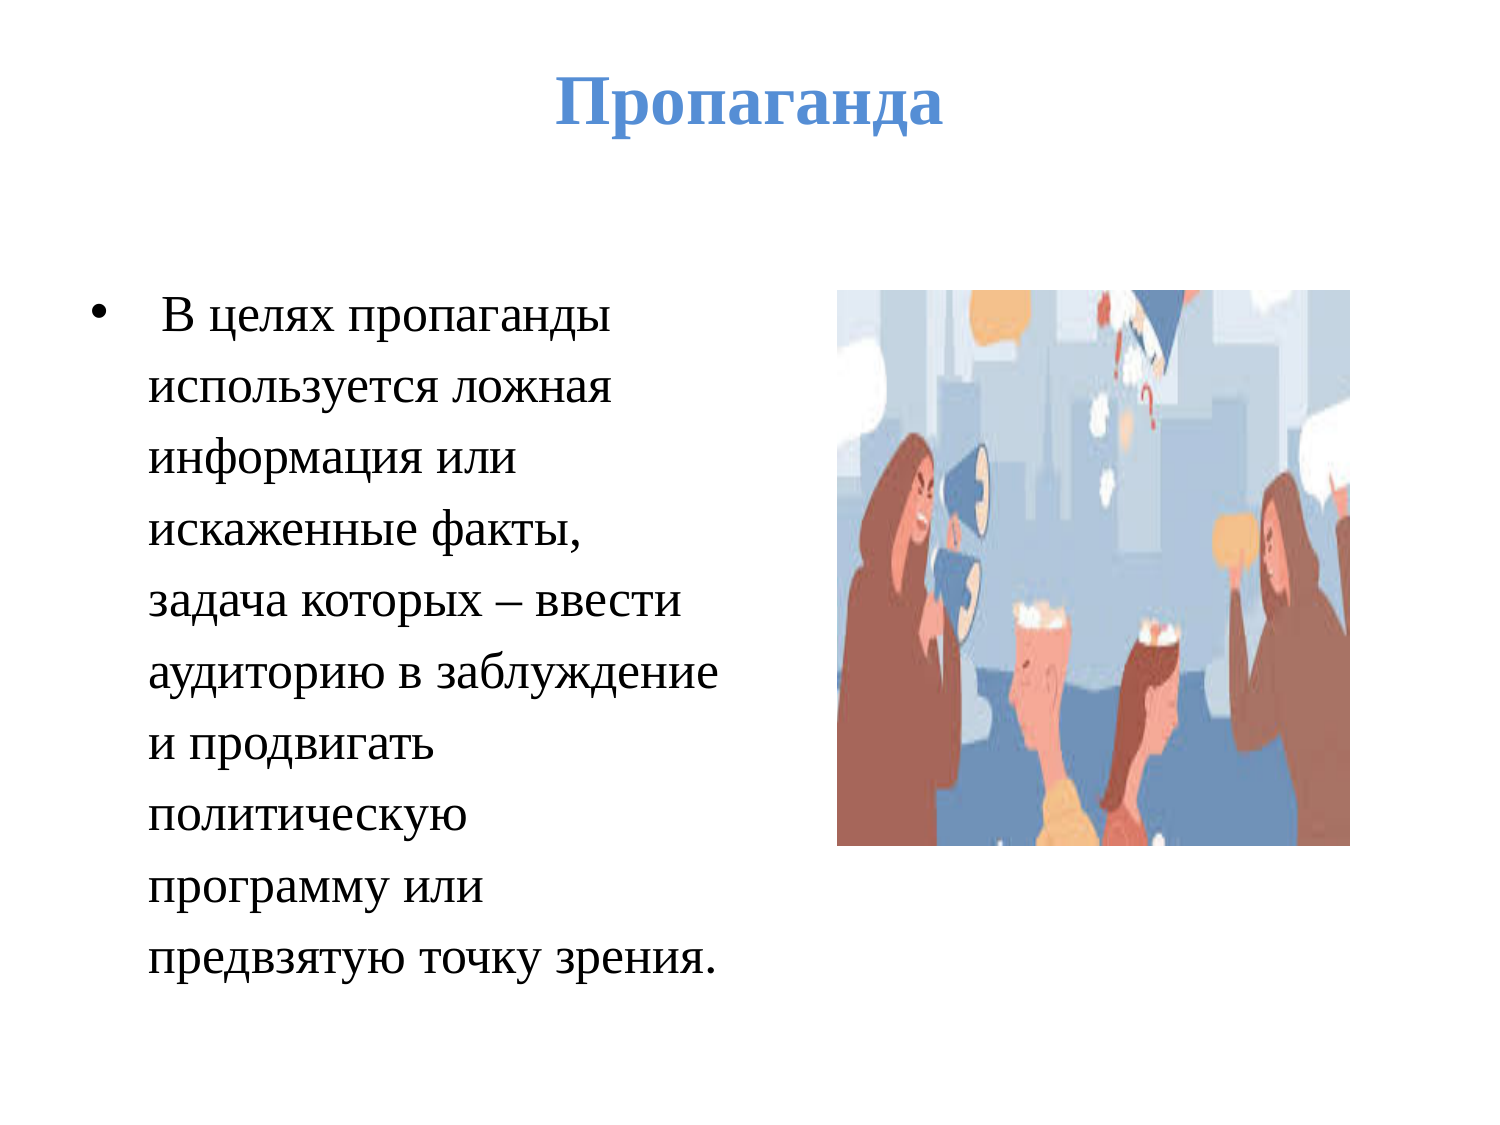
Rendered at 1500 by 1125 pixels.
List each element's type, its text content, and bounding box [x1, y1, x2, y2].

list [837, 290, 1351, 847]
list В целях пропаганды используется ложная информация или искаженные факты, задача которых – ввести аудиторию в заблуждение и продвигать политическую программу или предвзятую точку зрения. [75, 262, 738, 1005]
title Пропаганда [75, 45, 1425, 233]
